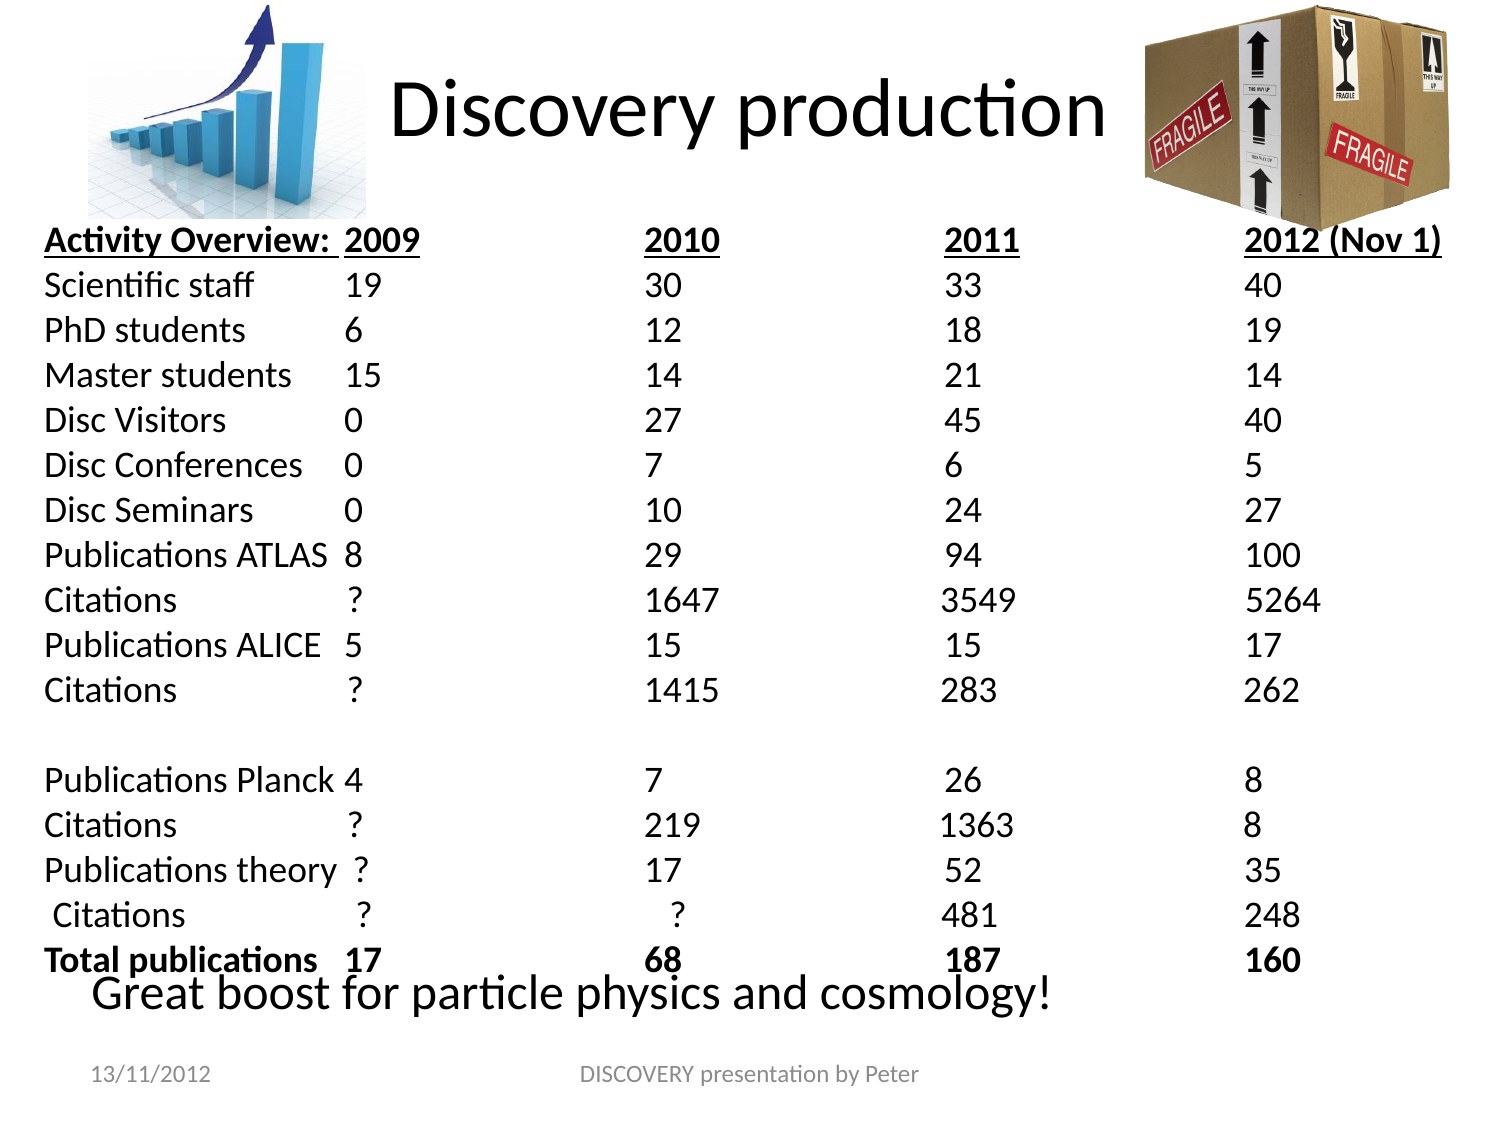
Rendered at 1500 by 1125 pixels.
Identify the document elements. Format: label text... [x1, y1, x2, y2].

text_box Great boost for particle physics and cosmology! [76, 952, 1211, 1027]
title Discovery production [371, 45, 1134, 161]
footer DISCOVERY presentation by Peter [512, 1042, 988, 1103]
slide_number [75, 1042, 425, 1103]
title Discovery production [75, 45, 83, 161]
picture [88, 0, 367, 219]
text_box Activity Overview: 2009 2010 2011 2012 (Nov 1) Scientific staff 19 30 33 40 PhD students 6 12 18 19 Master students 15 14 21 14 Disc Visitors 0 27 45 40 Disc Conferences 0 7 6 5 Disc Seminars 0 10 24 27 Publications ATLAS 8 29 94 100 Citations ? 1647 3549 5264 Publications ALICE 5 15 15 17 Citations ? 1415 283 262 Publications Planck 4 7 26 8 Citations ? 219 1363 8 Publications theory ? 17 52 35 Citations ? ? 481 248 Total publications 17 68 187 160 [29, 208, 1468, 988]
picture [1139, 0, 1455, 237]
